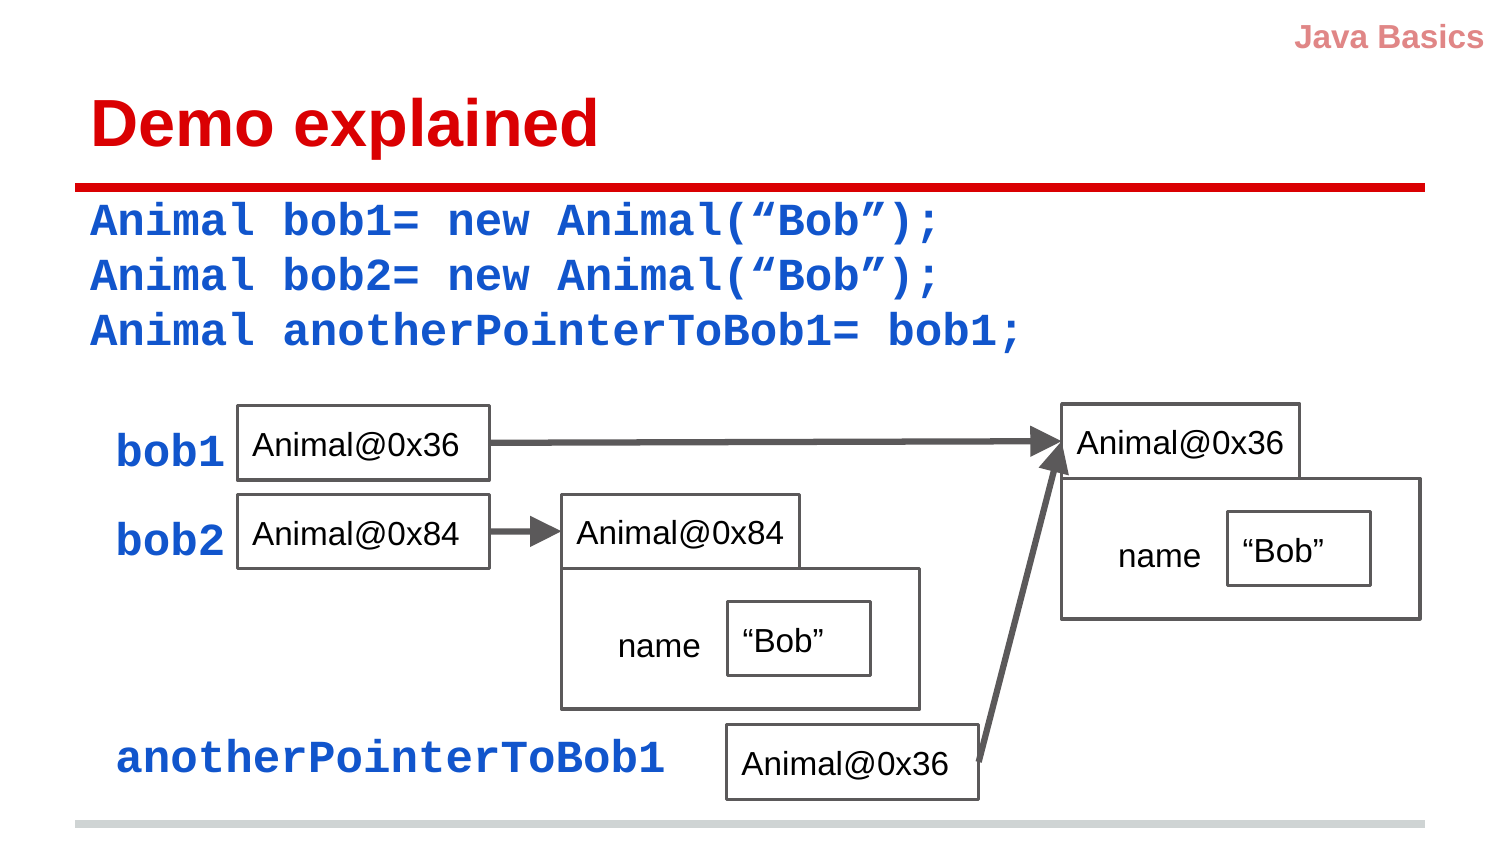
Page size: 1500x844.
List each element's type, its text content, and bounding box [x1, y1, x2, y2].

text_box anotherPointerToBob1 [100, 711, 781, 786]
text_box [561, 493, 921, 710]
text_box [978, 440, 1062, 763]
text_box Java Basics [1061, 0, 1500, 61]
text_box Animal@0x36 [237, 405, 490, 480]
text_box bob1 [100, 405, 237, 480]
title Demo explained [75, 33, 1425, 174]
text_box Animal@0x36 [726, 724, 979, 800]
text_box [489, 440, 977, 444]
text_box bob2 [100, 494, 259, 569]
text_box Animal@0x84 [259, 494, 490, 569]
list Animal bob1= new Animal(“Bob”); Animal bob2= new Animal(“Bob”); Animal anotherPointerToBob1= bob1; [75, 174, 1425, 786]
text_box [1061, 403, 1421, 620]
